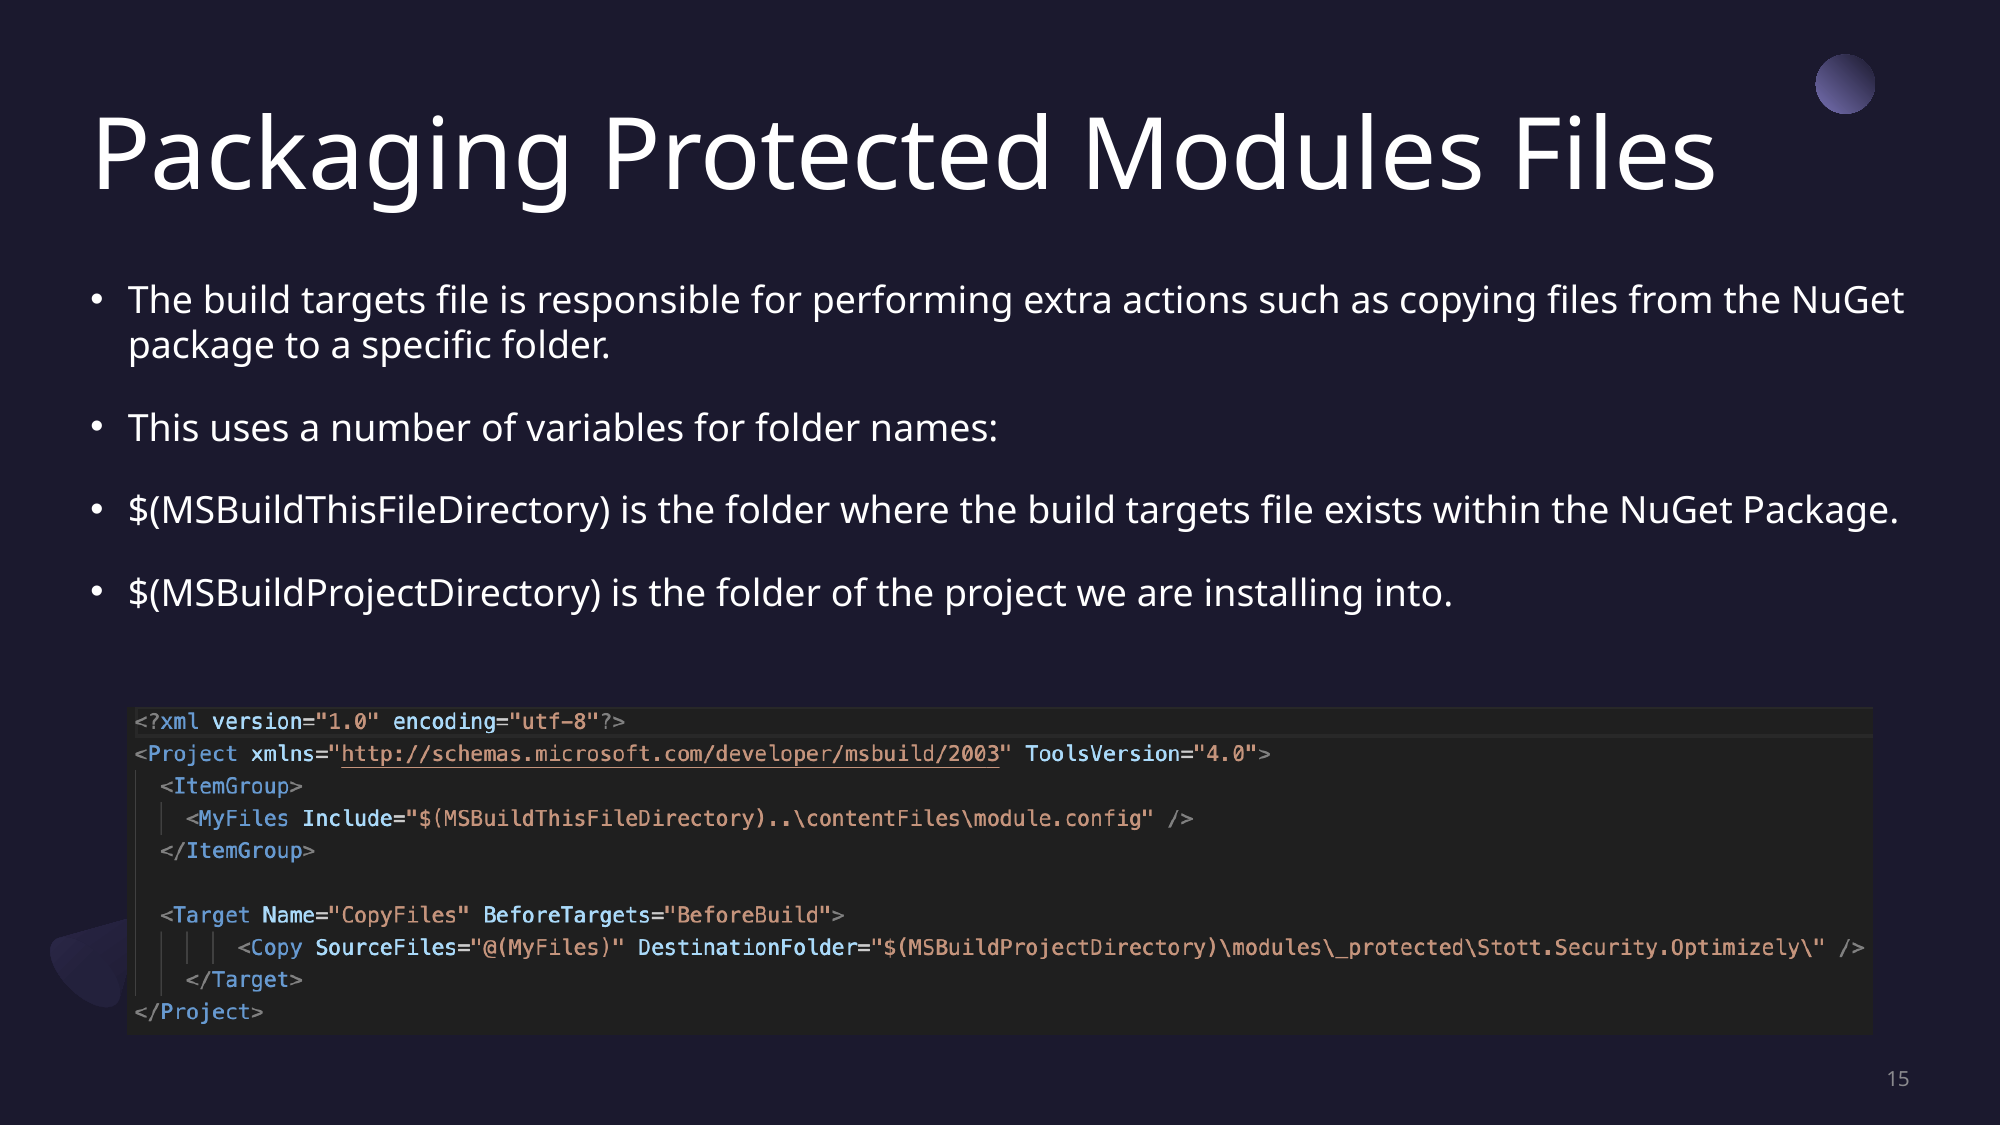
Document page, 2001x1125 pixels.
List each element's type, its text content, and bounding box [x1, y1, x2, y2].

list The build targets file is responsible for performing extra actions such as copying files from the NuGet package to a specific folder. This uses a number of variables for folder names: $(MSBuildThisFileDirectory) is the folder where the build targets file exists within the NuGet Package. $(MSBuildProjectDirectory) is the folder of the project we are installing into. [90, 276, 1910, 676]
slide_number 15 [1632, 1067, 1910, 1093]
title Packaging Protected Modules Files [90, 90, 1910, 276]
picture [127, 707, 1873, 1035]
